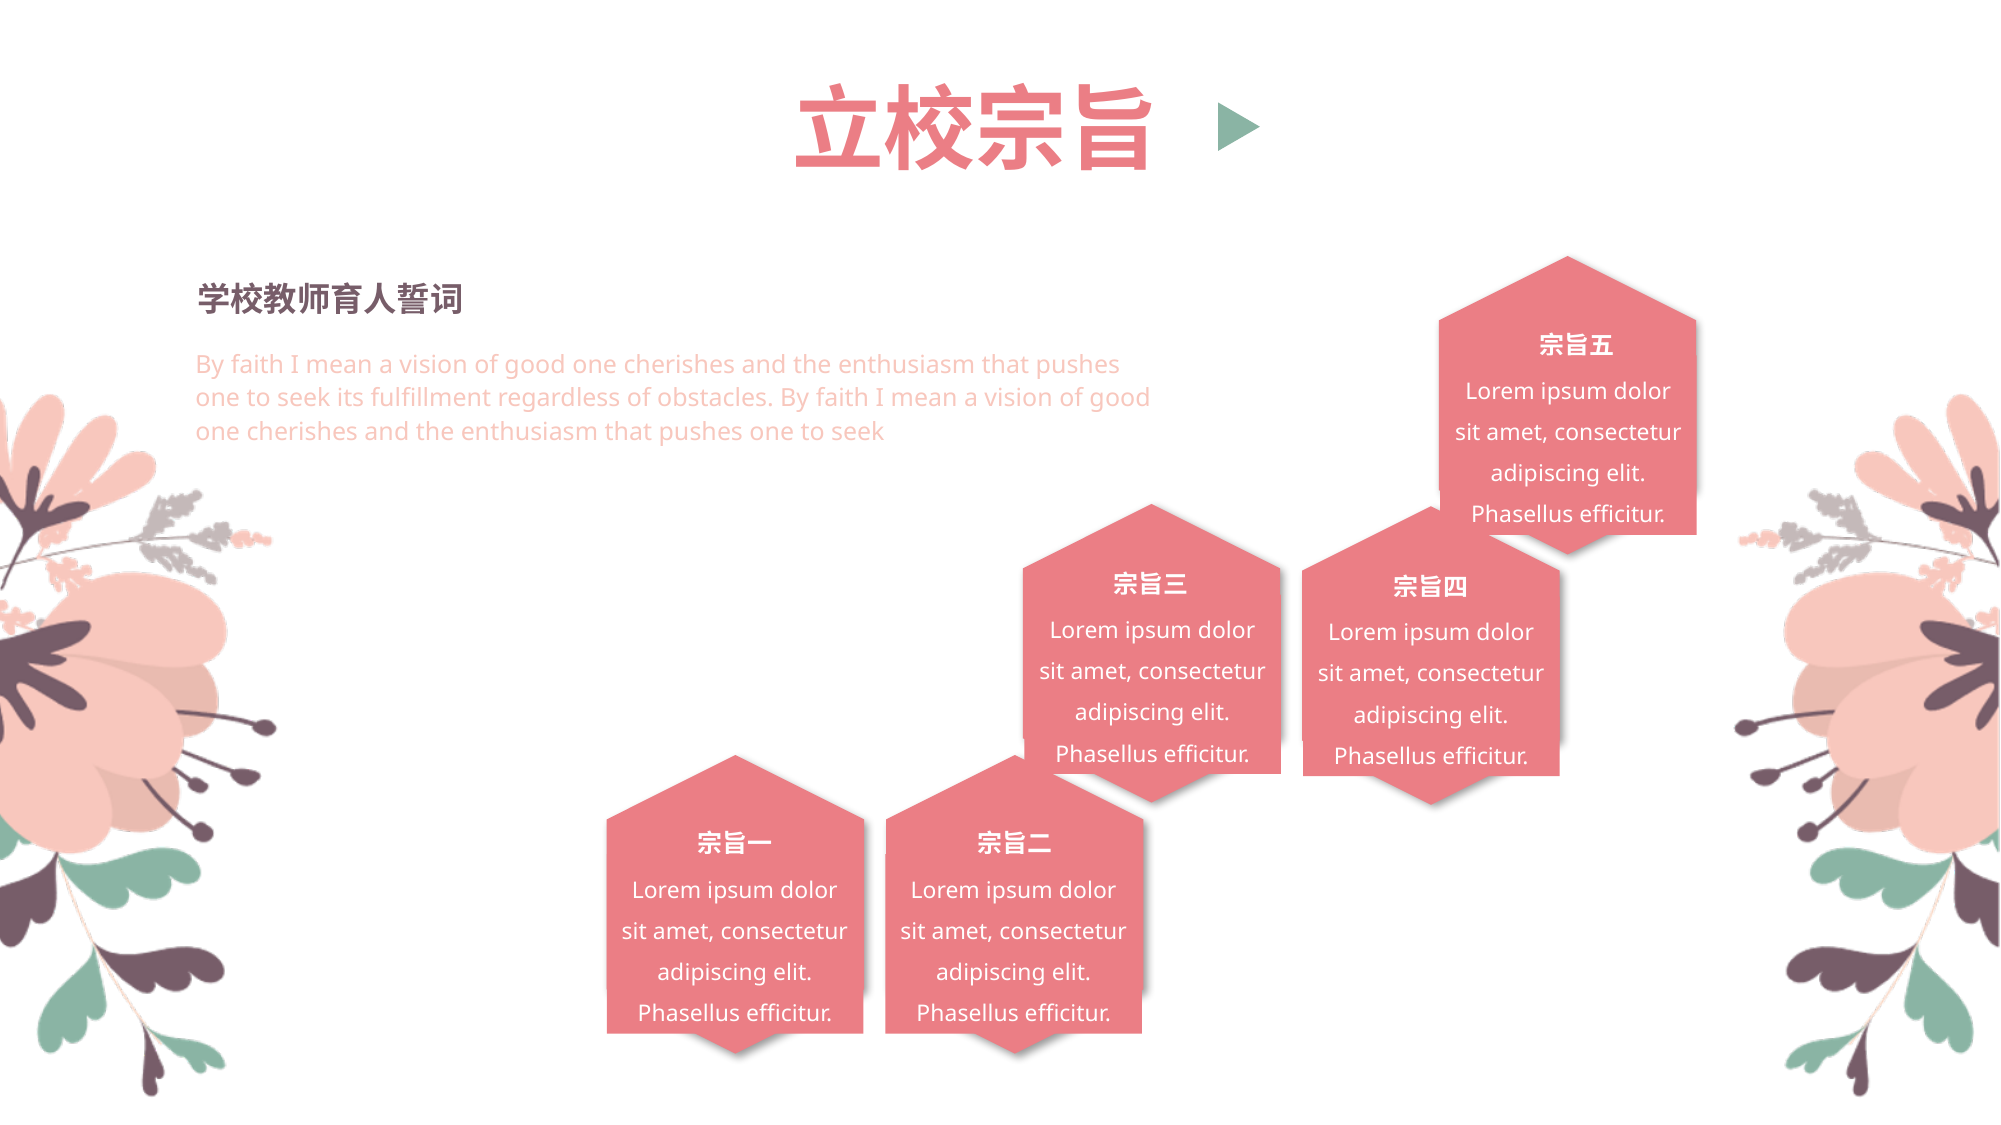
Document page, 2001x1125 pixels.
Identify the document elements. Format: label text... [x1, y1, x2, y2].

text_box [606, 754, 865, 1054]
text_box 立校宗旨 [777, 63, 1175, 124]
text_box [1022, 503, 1281, 803]
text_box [885, 754, 1144, 1054]
text_box [1217, 100, 1258, 124]
picture [0, 124, 2000, 1125]
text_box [1438, 255, 1697, 555]
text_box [1302, 506, 1560, 805]
